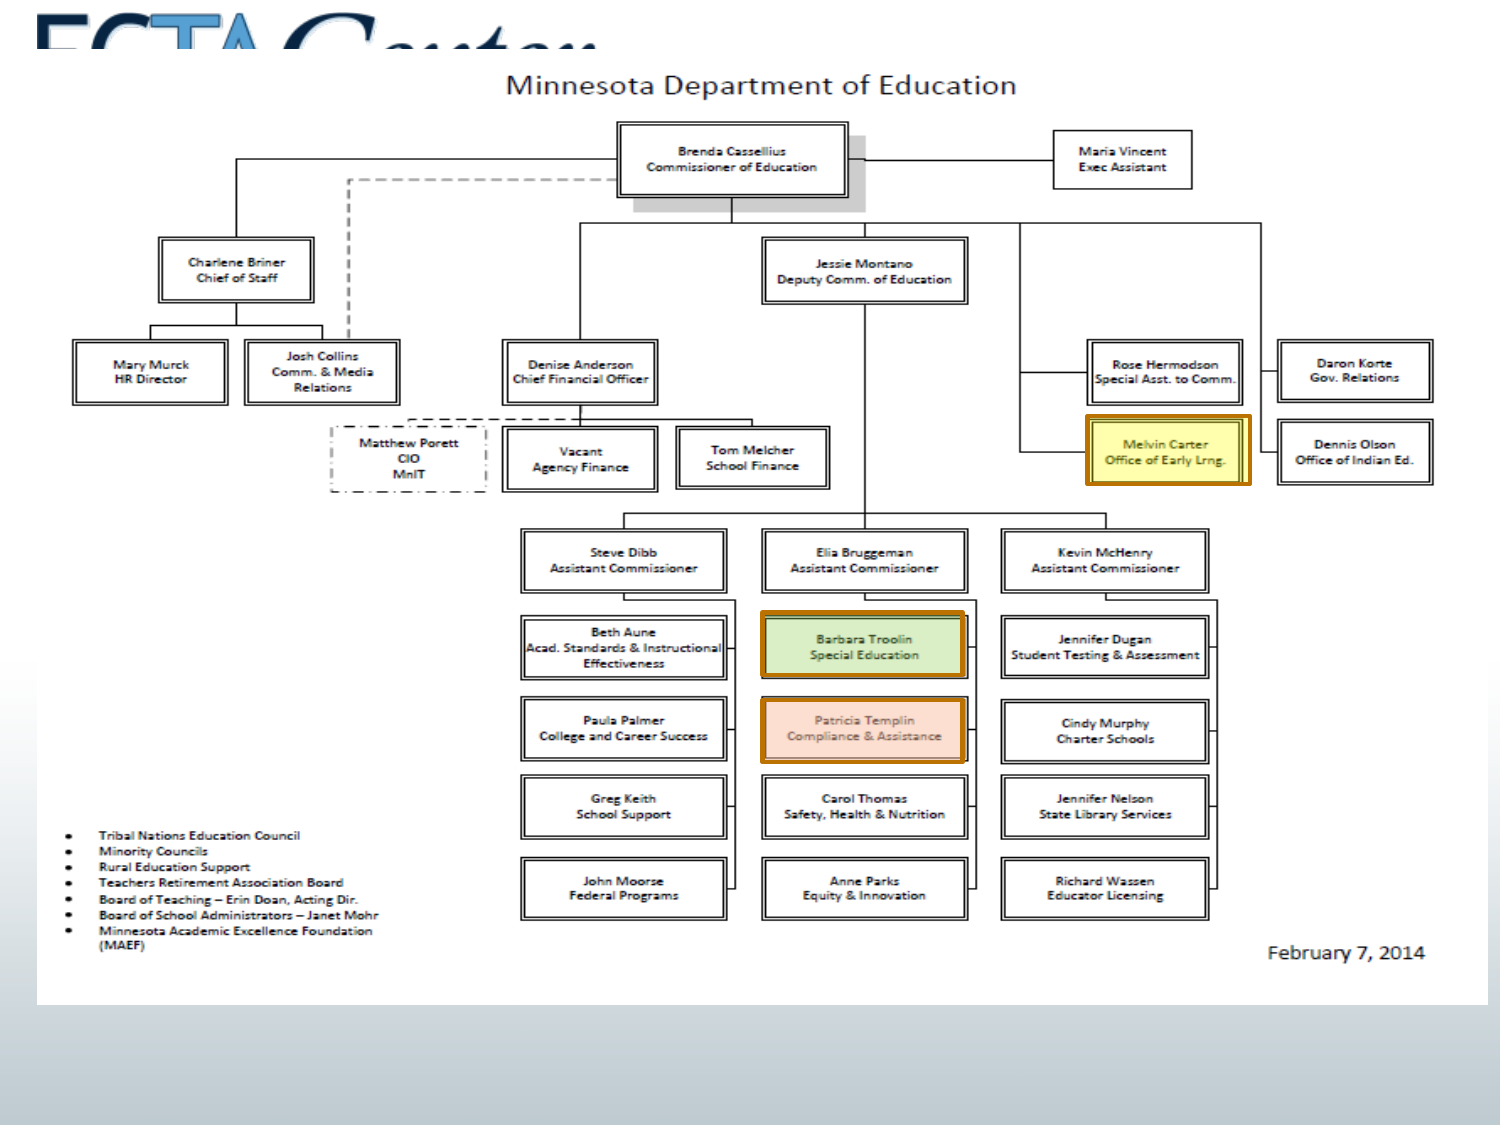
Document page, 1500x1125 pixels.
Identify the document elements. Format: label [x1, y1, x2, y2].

picture [0, 0, 1500, 1125]
list [37, 49, 1488, 1006]
